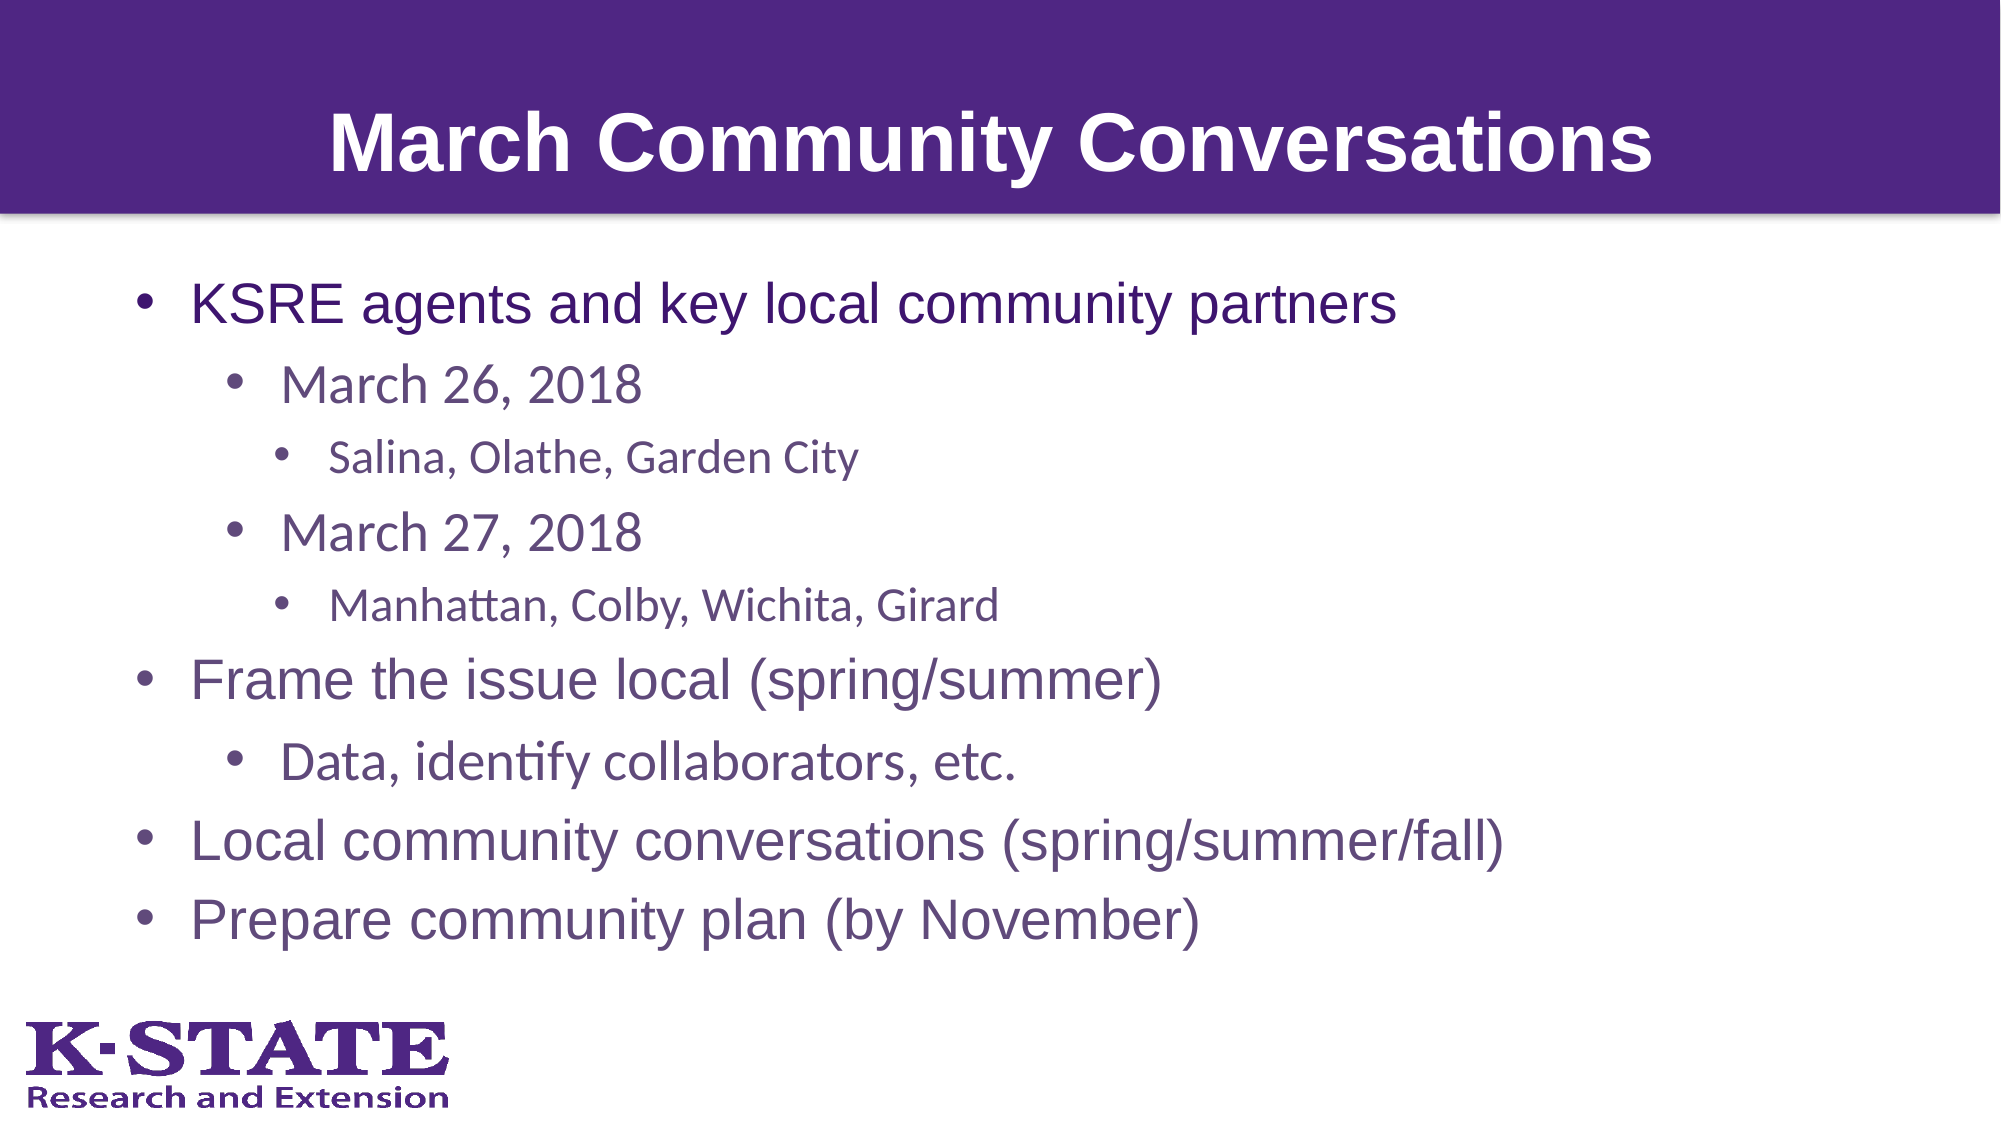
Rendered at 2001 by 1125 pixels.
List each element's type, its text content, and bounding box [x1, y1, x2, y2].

list KSRE agents and key local community partners March 26, 2018 Salina, Olathe, Garden City March 27, 2018 Manhattan, Colby, Wichita, Girard Frame the issue local (spring/summer) Data, identify collaborators, etc. Local community conversations (spring/summer/fall) Prepare community plan (by November) [120, 258, 1912, 966]
title March Community Conversations [99, 78, 1885, 198]
picture [26, 1020, 449, 1108]
